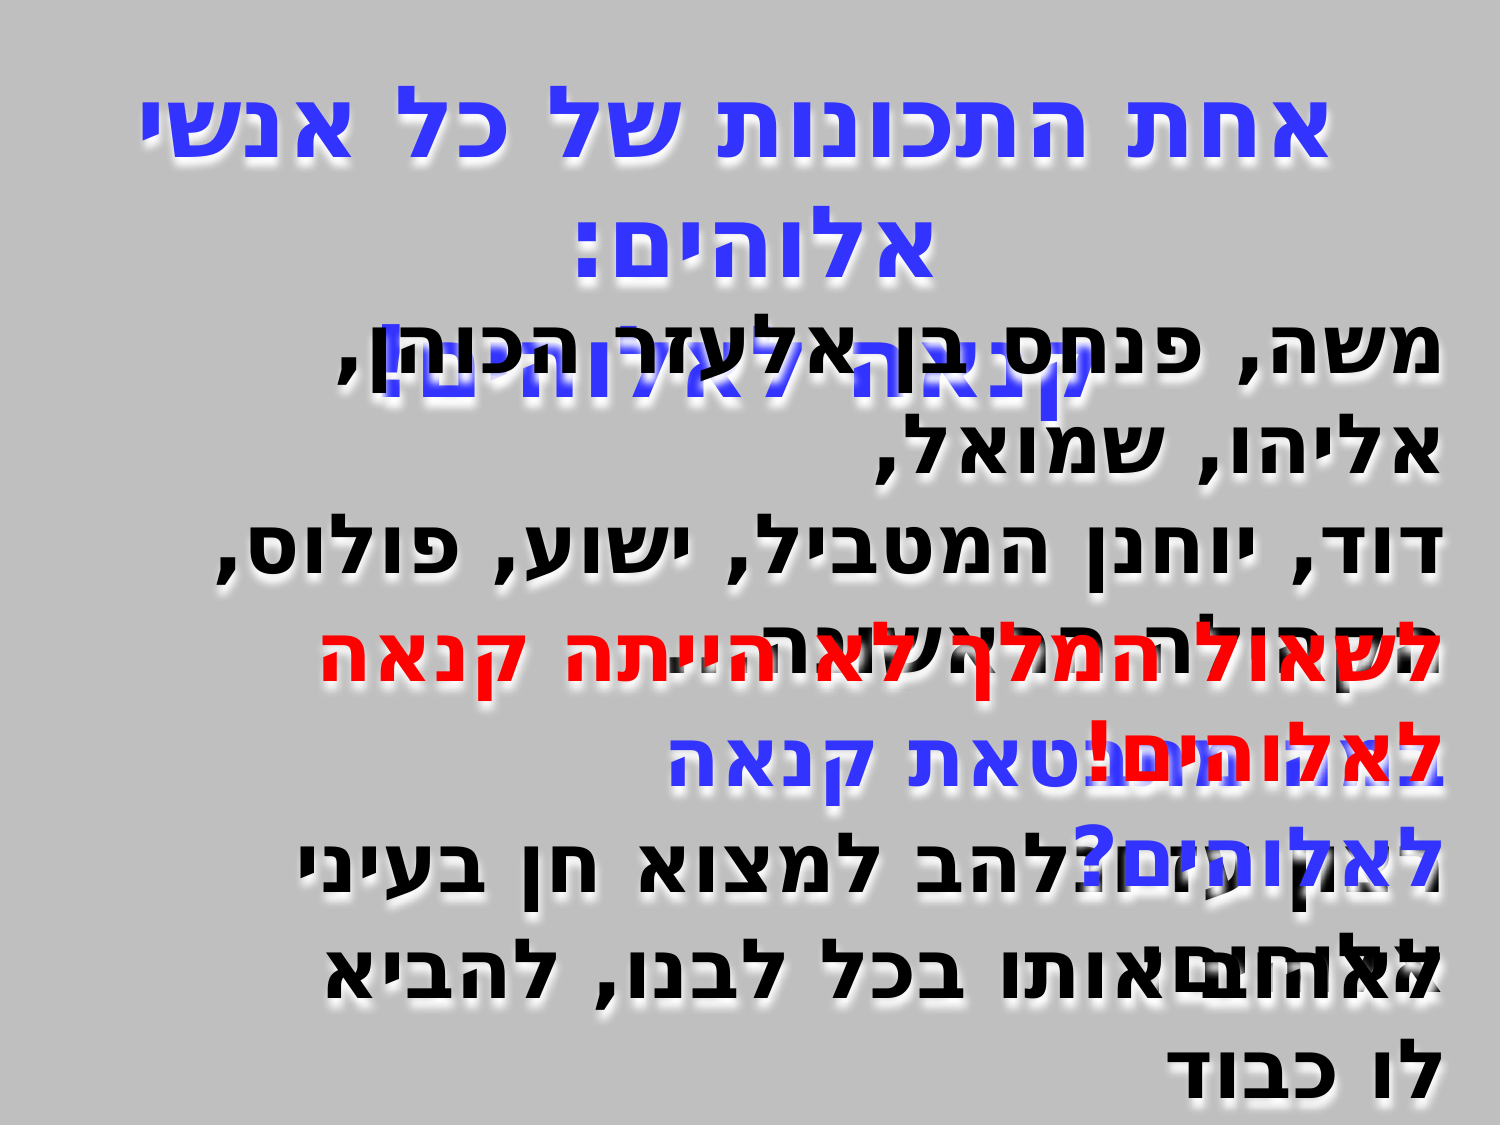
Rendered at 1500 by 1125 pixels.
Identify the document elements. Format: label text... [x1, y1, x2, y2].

text_box במה מתבטאת קנאה לאלוהים? [382, 822, 1463, 907]
text_box אחת התכונות של כל אנשי אלוהים: קנאה לאלוהים! [12, 50, 1463, 425]
text_box רצון עז ונלהב למצוא חן בעיני אלוהים: [210, 822, 376, 907]
text_box לאהוב אותו בכל לבנו, להביא לו כבוד ולציית לכל מצוותיו. [210, 907, 1463, 1125]
text_box משה, פנחס בן אלעזר הכוהן, אליהו, שמואל, דוד, יוחנן המטביל, ישוע, פולוס, הקהילה הראשונה... [37, 282, 1463, 698]
text_box לשאול המלך לא הייתה קנאה לאלוהים! [47, 590, 1463, 806]
